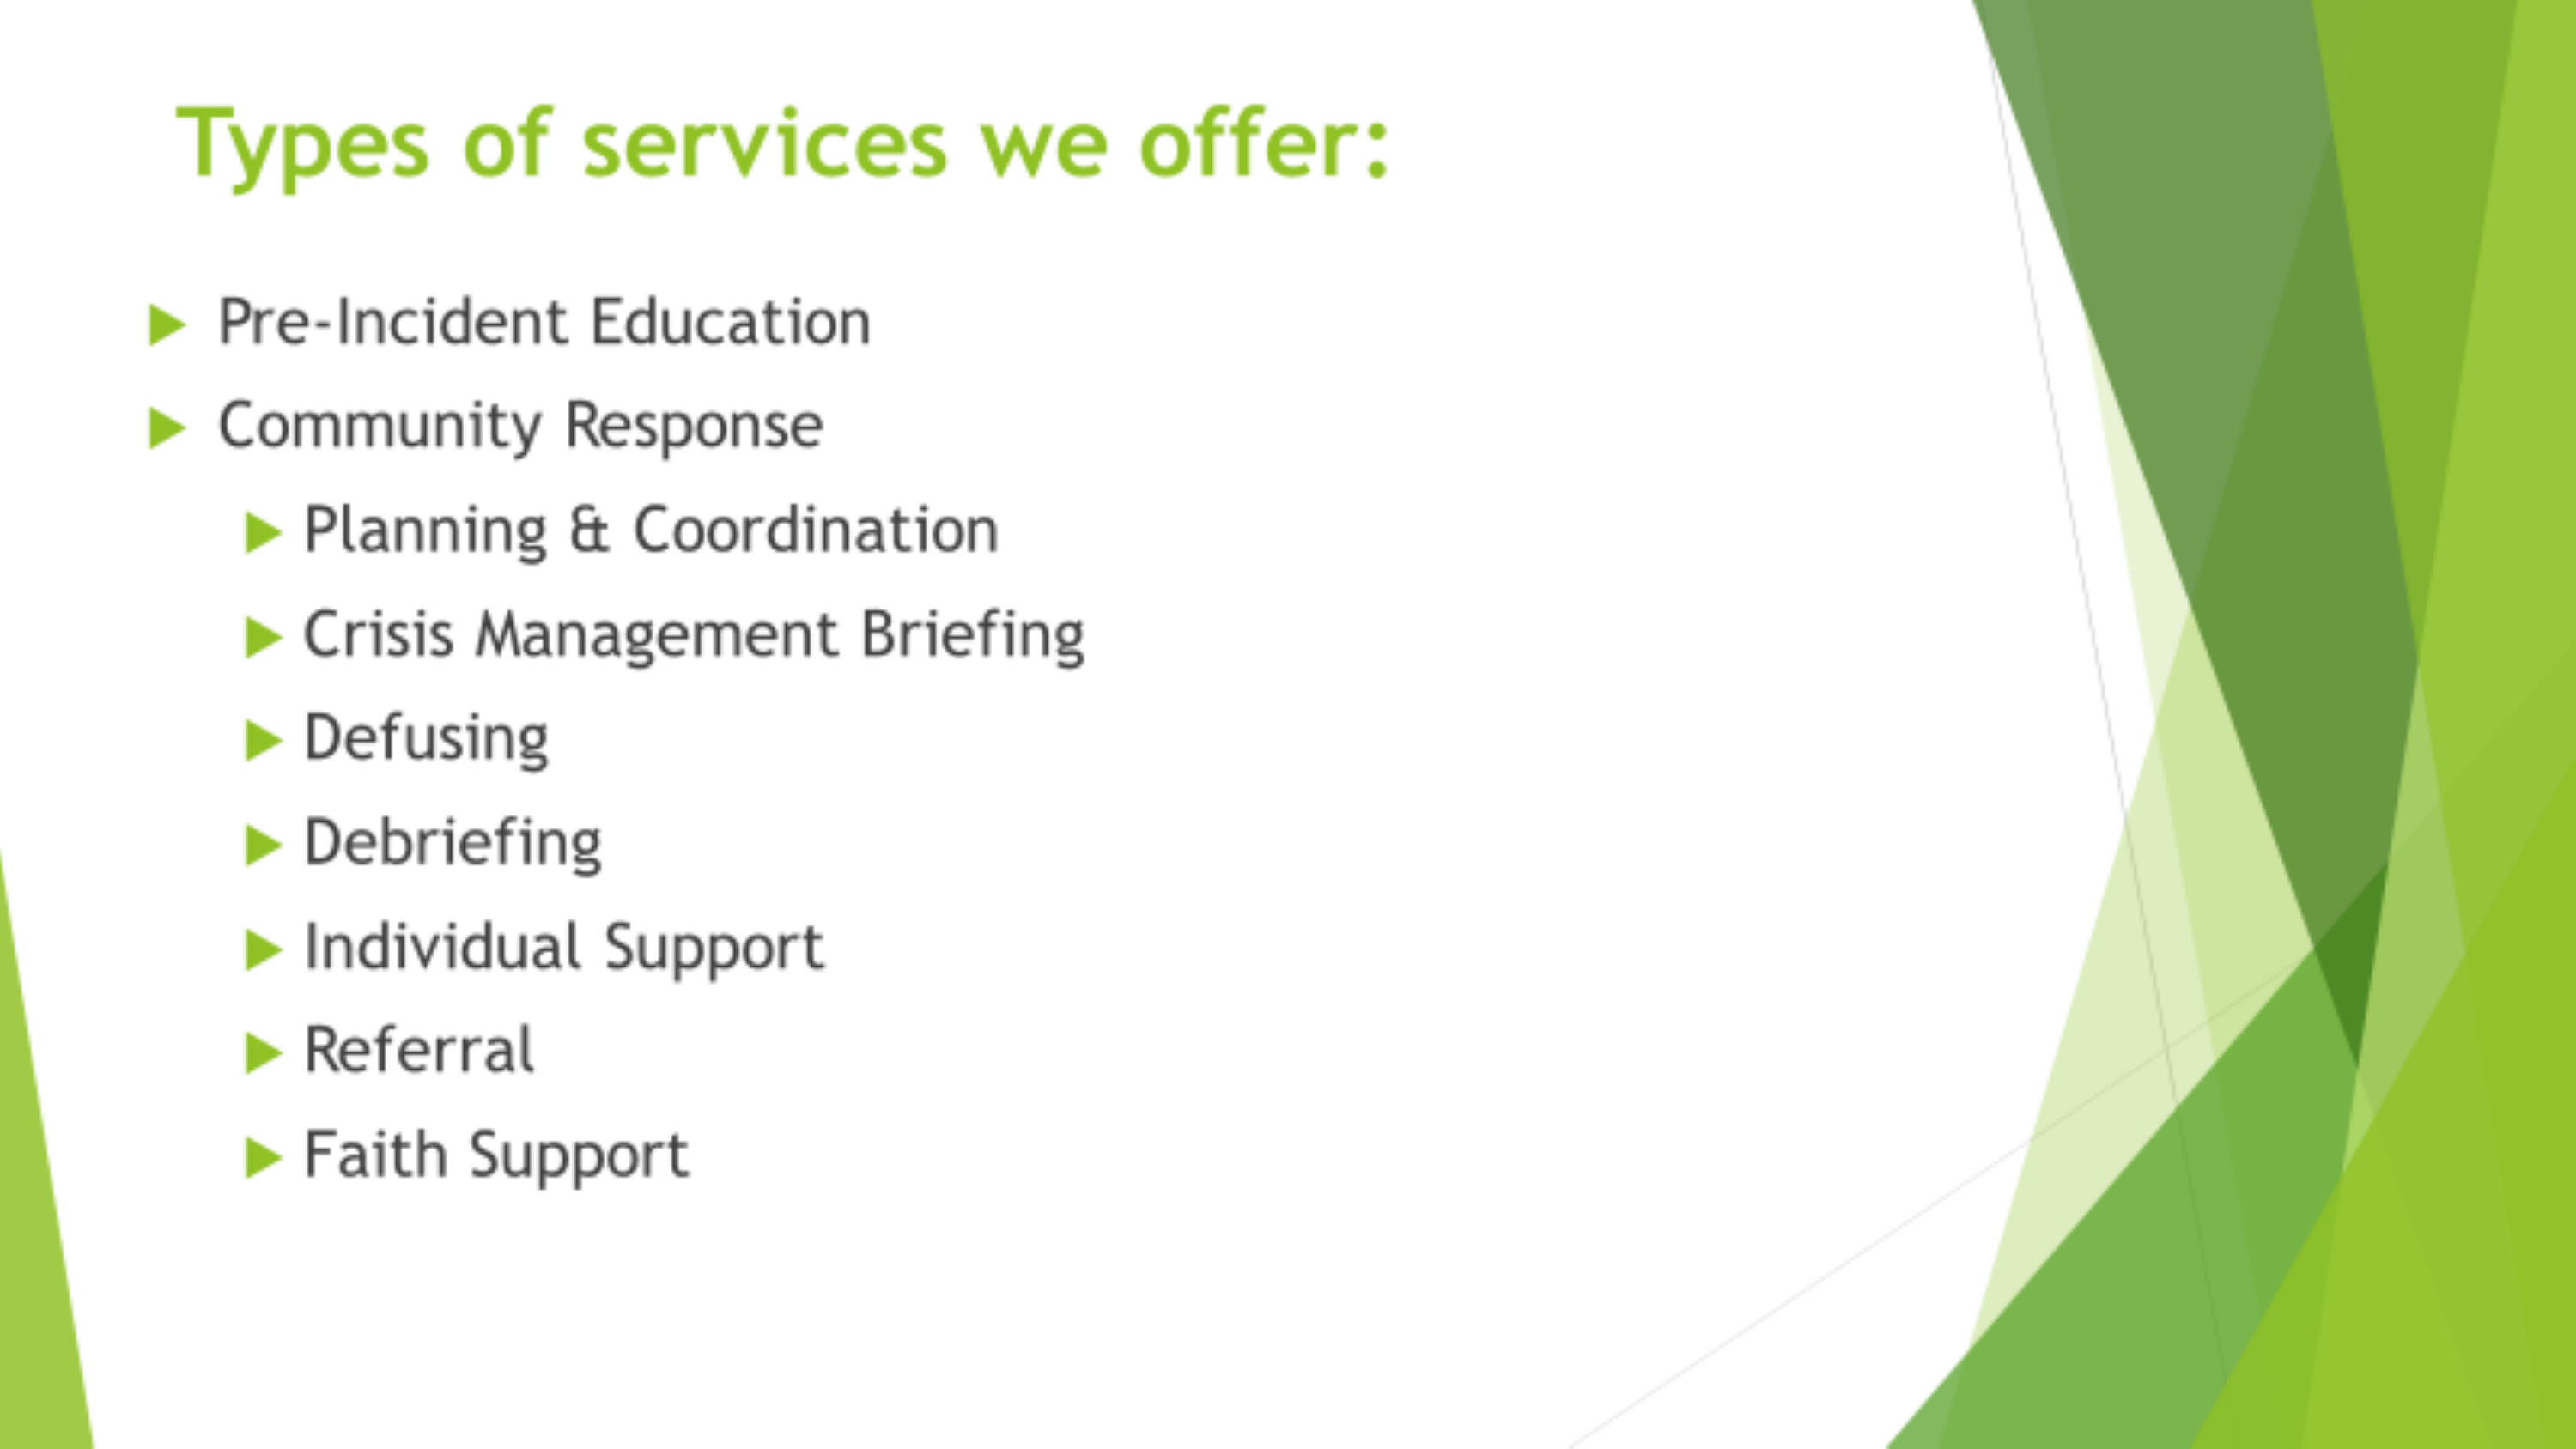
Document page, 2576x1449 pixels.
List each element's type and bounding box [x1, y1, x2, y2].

text_box [0, 0, 2576, 1449]
